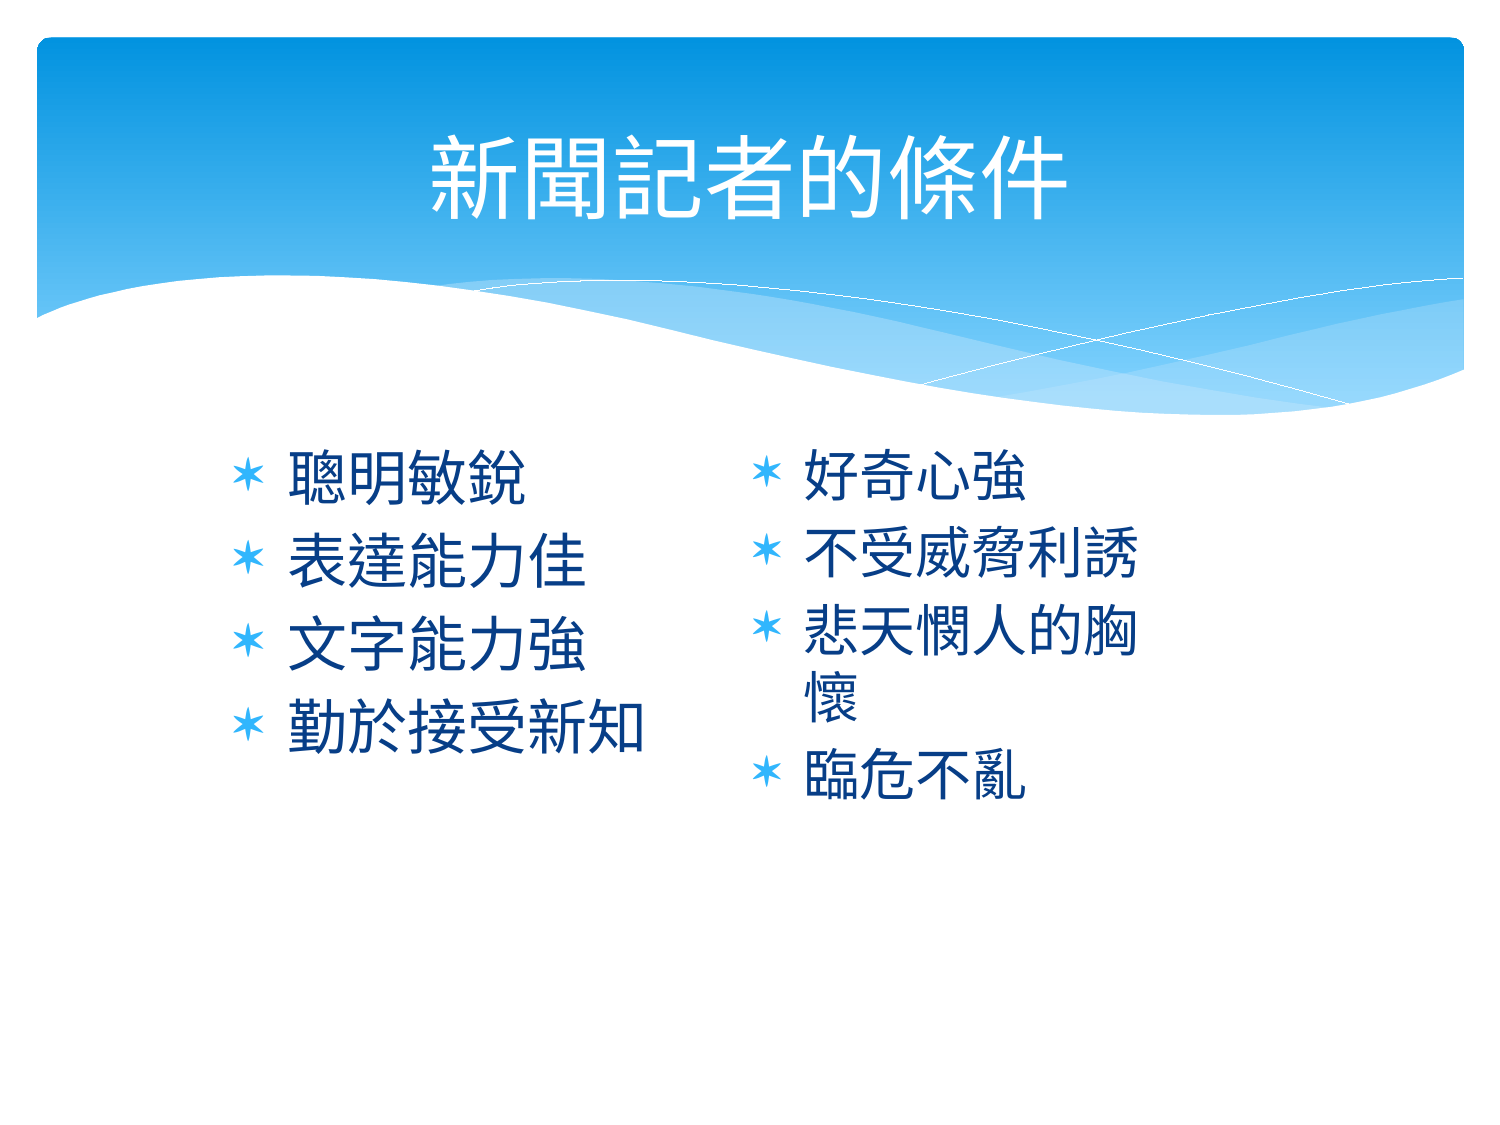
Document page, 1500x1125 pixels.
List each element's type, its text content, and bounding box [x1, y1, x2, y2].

list 聰明敏銳 表達能力佳 文字能力強 勤於接受新知 [218, 432, 680, 823]
title 新聞記者的條件 [75, 73, 1425, 279]
text_box 好奇心強 不受威脅利誘 悲天憫人的胸懷 臨危不亂 [738, 432, 1199, 823]
